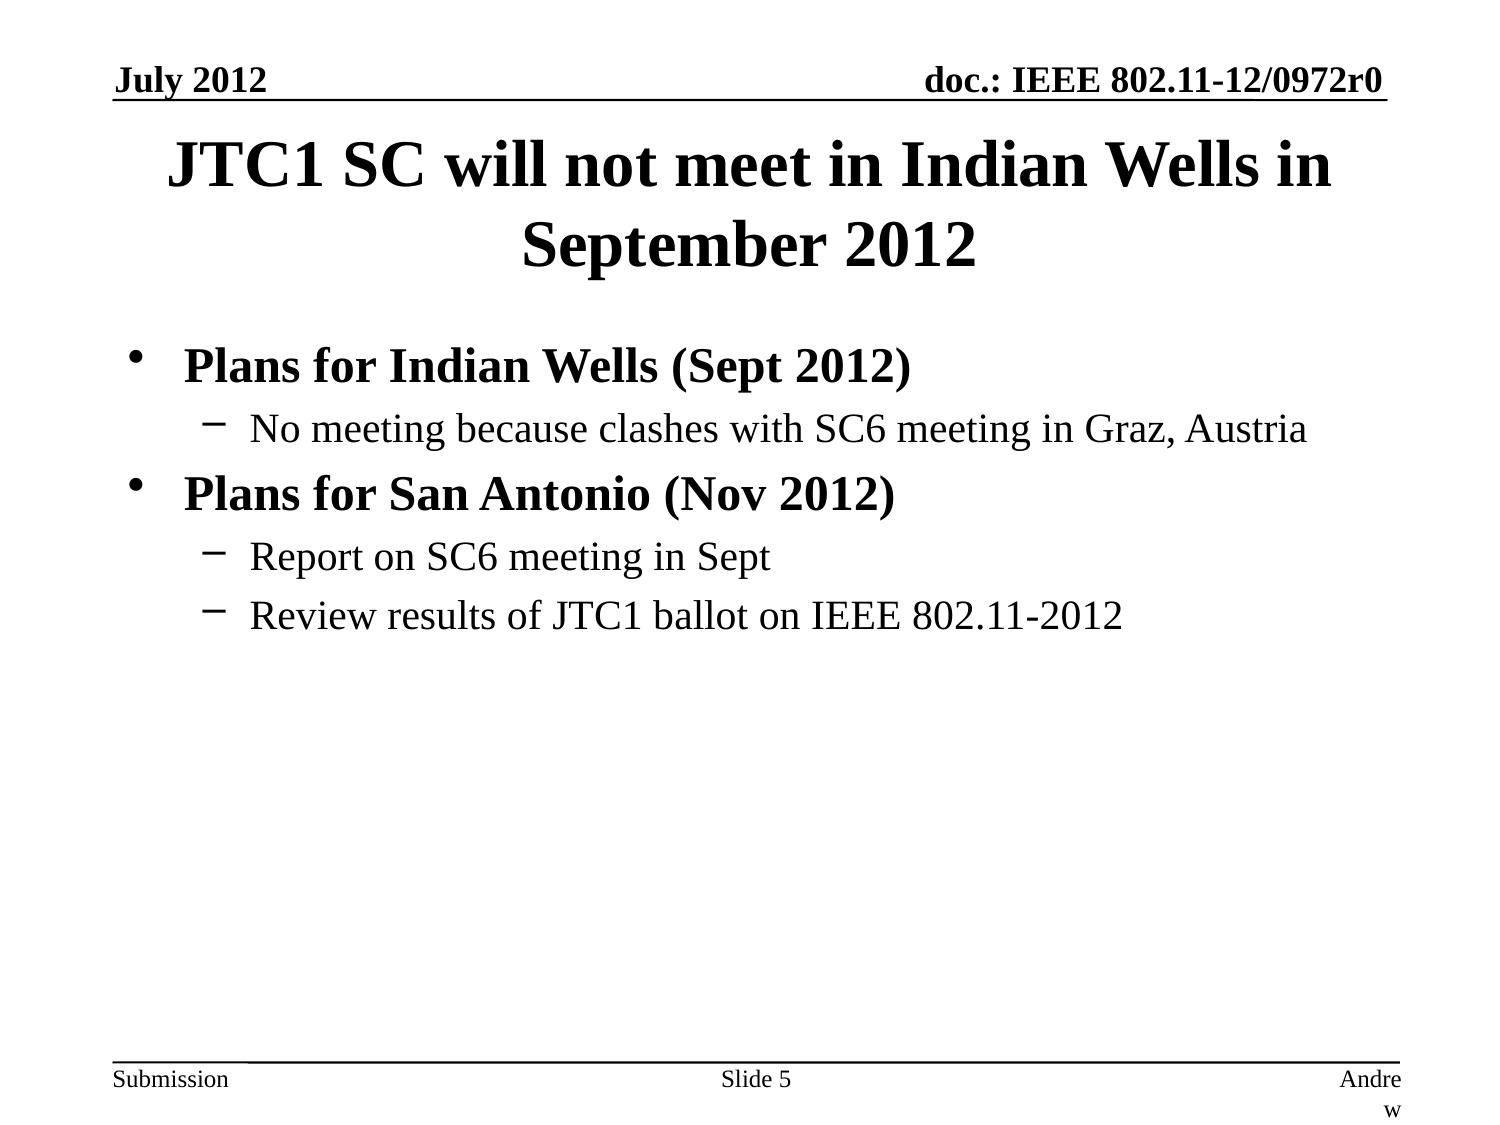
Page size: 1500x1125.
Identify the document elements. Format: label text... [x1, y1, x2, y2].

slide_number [114, 54, 270, 101]
title JTC1 SC will not meet in Indian Wells in September 2012 [112, 112, 1388, 288]
slide_number Slide 5 [712, 1061, 800, 1093]
list Plans for Indian Wells (Sept 2012) No meeting because clashes with SC6 meeting in Graz, Austria Plans for San Antonio (Nov 2012) Report on SC6 meeting in Sept Review results of JTC1 ballot on IEEE 802.11-2012 [112, 324, 1388, 1001]
footer Andrew Myles, Cisco [1324, 1061, 1402, 1093]
